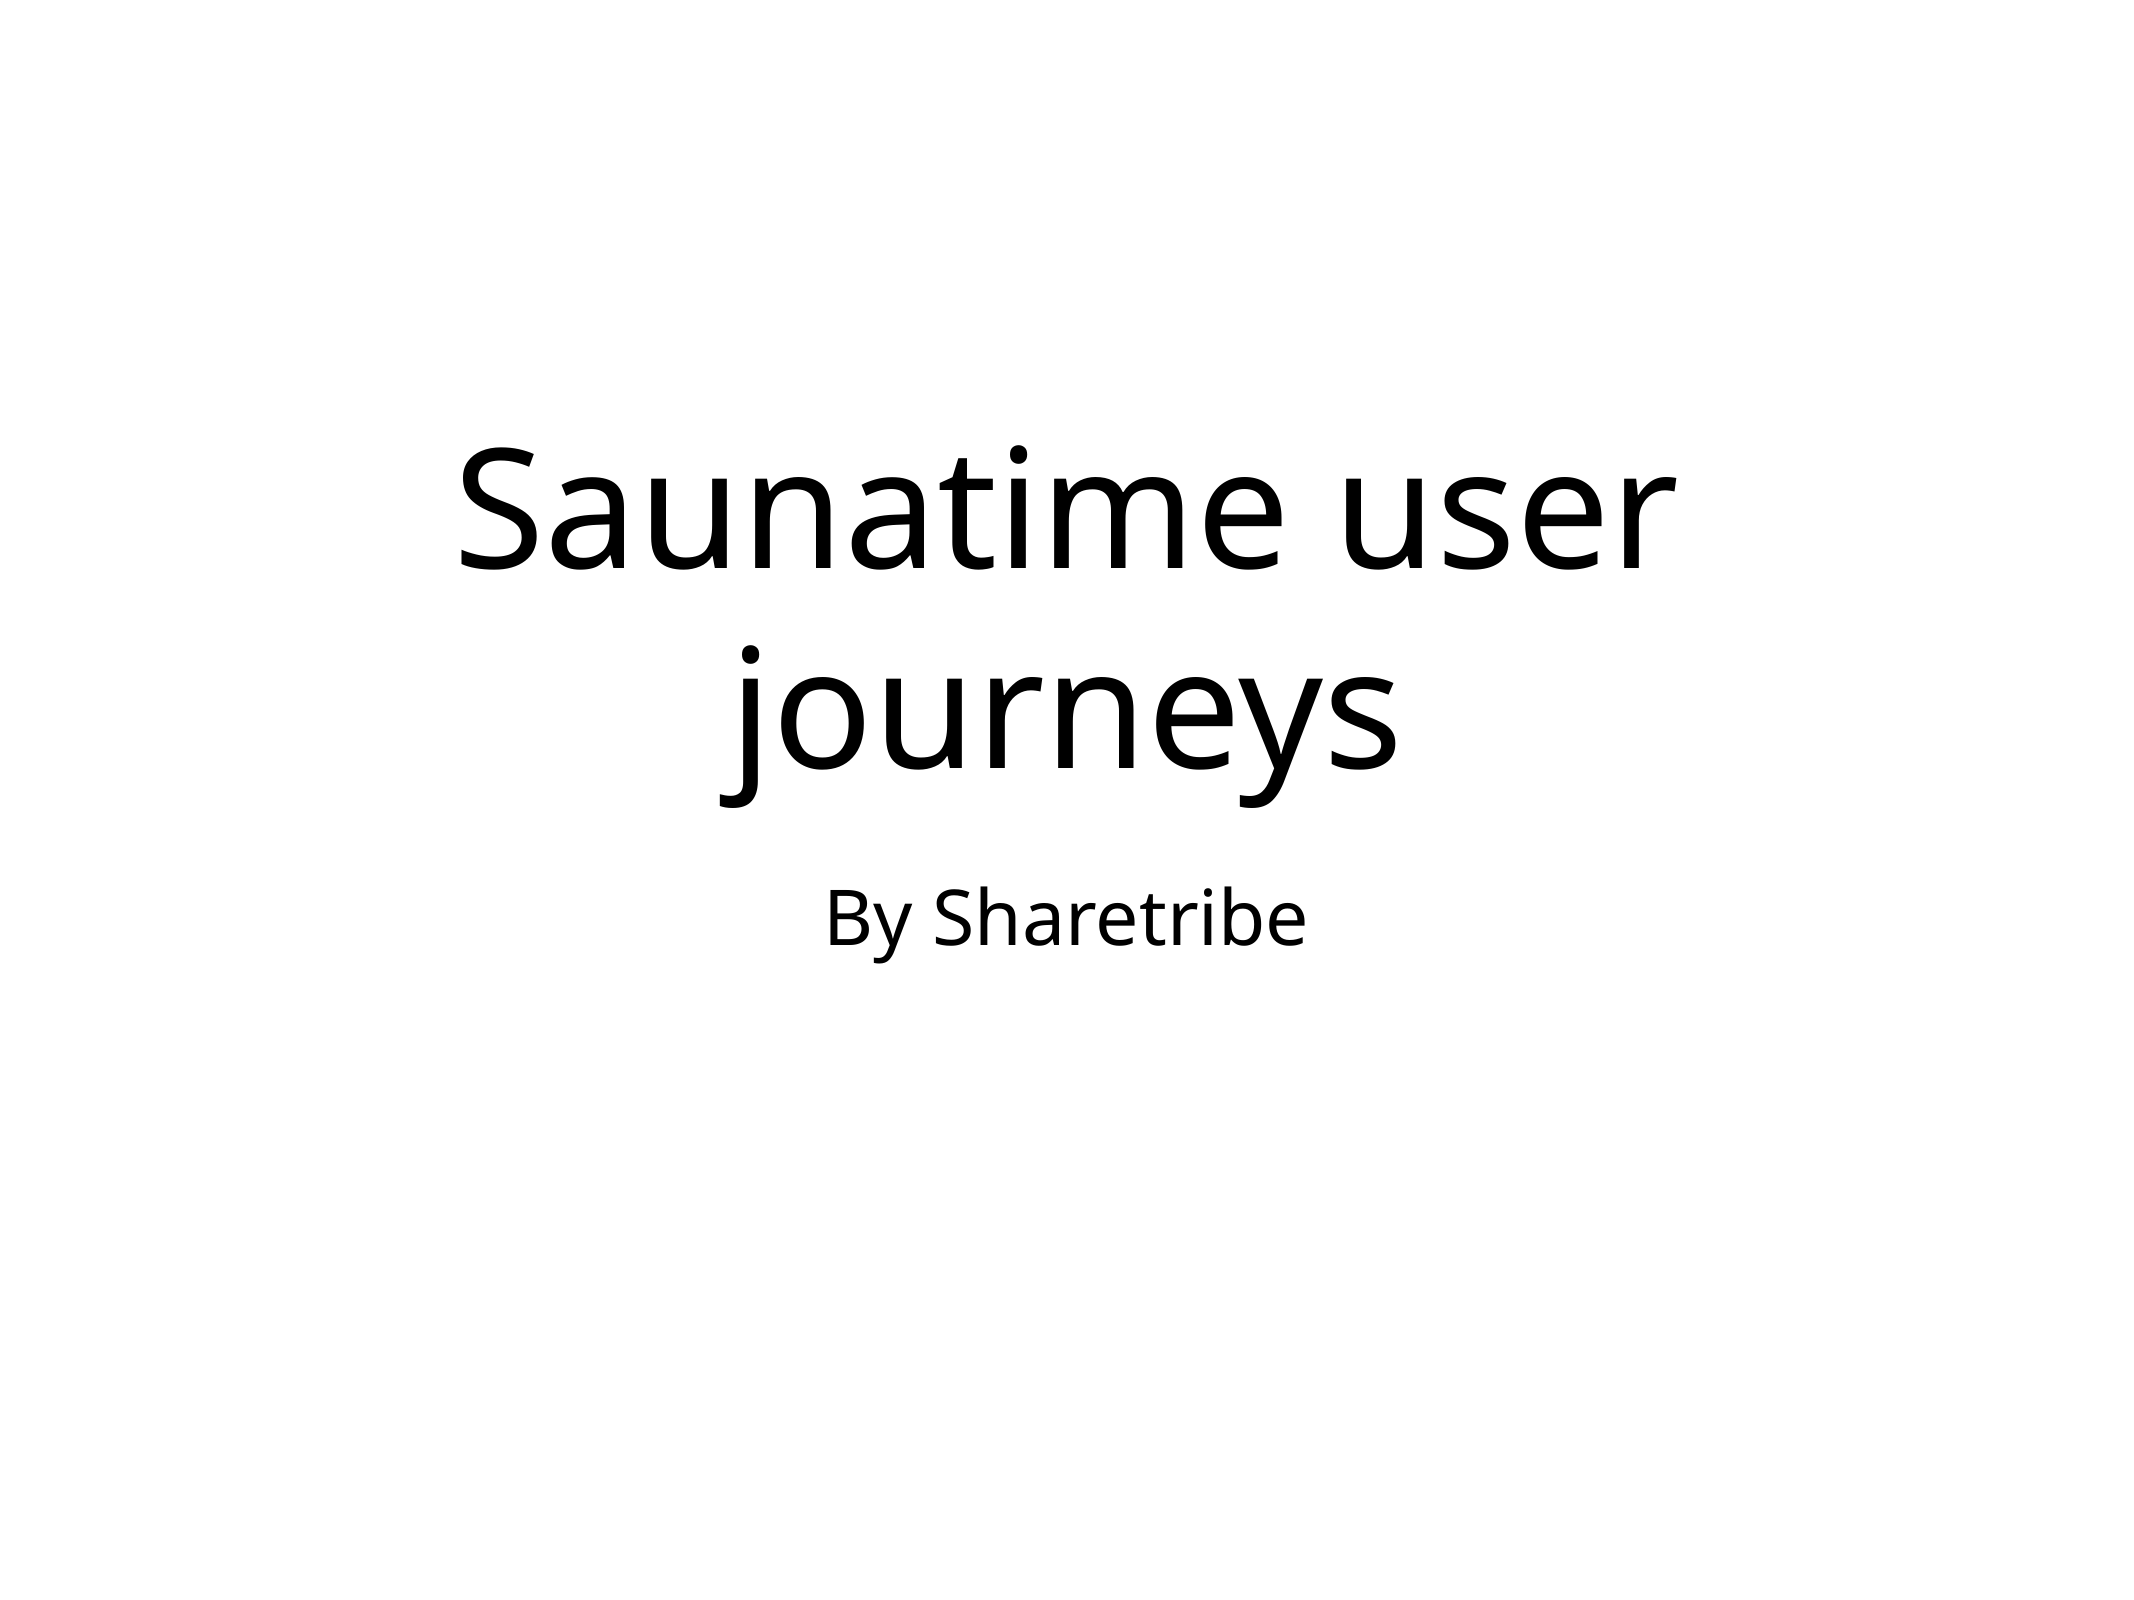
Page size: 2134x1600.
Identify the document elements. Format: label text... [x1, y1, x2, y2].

subtitle By Sharetribe [208, 860, 1925, 1046]
title Saunatime user journeys [208, 268, 1925, 811]
